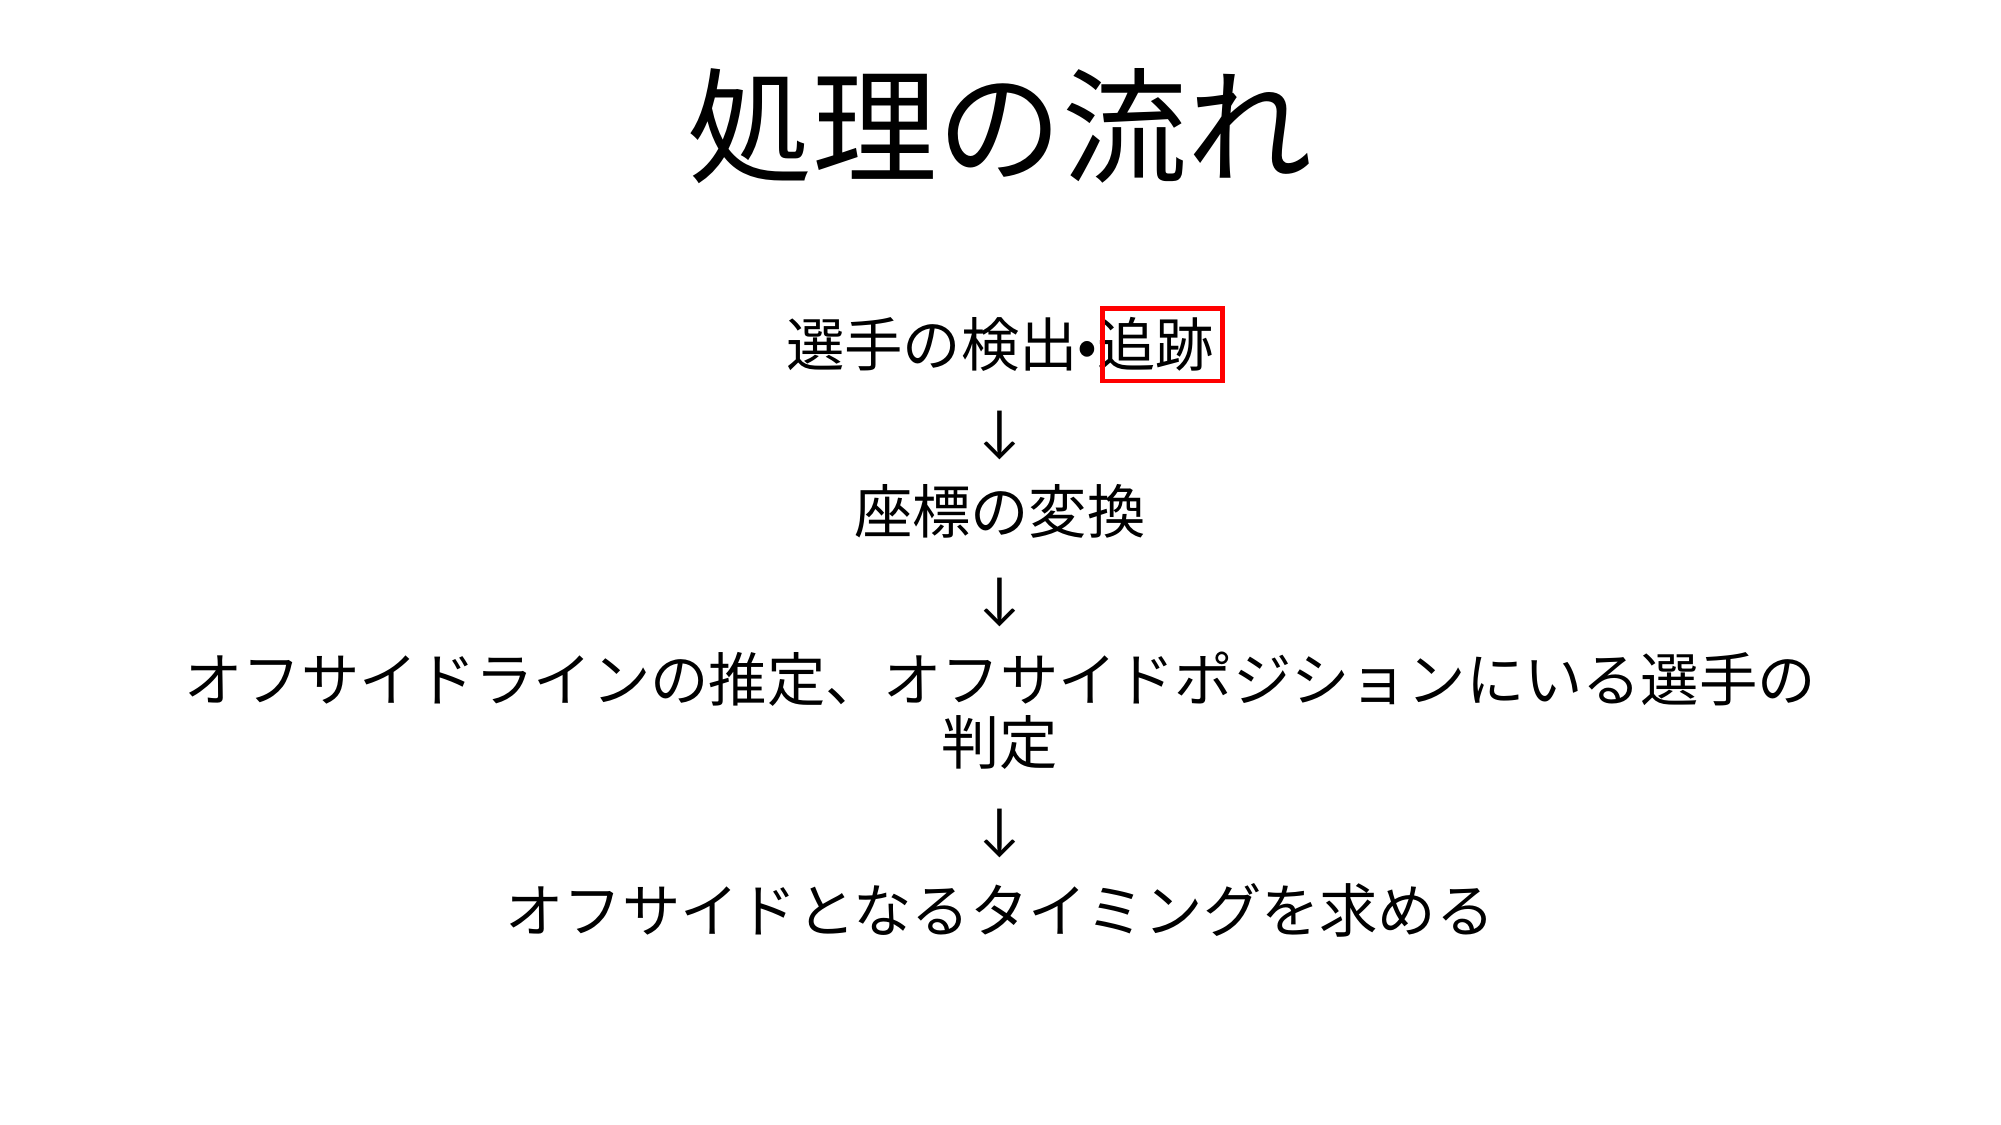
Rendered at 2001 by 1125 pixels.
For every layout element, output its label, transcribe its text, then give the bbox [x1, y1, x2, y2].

subtitle 選手の検出・追跡 ↓ 座標の変換 ↓ オフサイドラインの推定、オフサイドポジションにいる選手の判定 ↓ オフサイドとなるタイミングを求める [158, 308, 1842, 984]
text_box [274, 260, 1775, 381]
text_box [1101, 308, 1224, 382]
title 処理の流れ [249, 46, 1750, 209]
